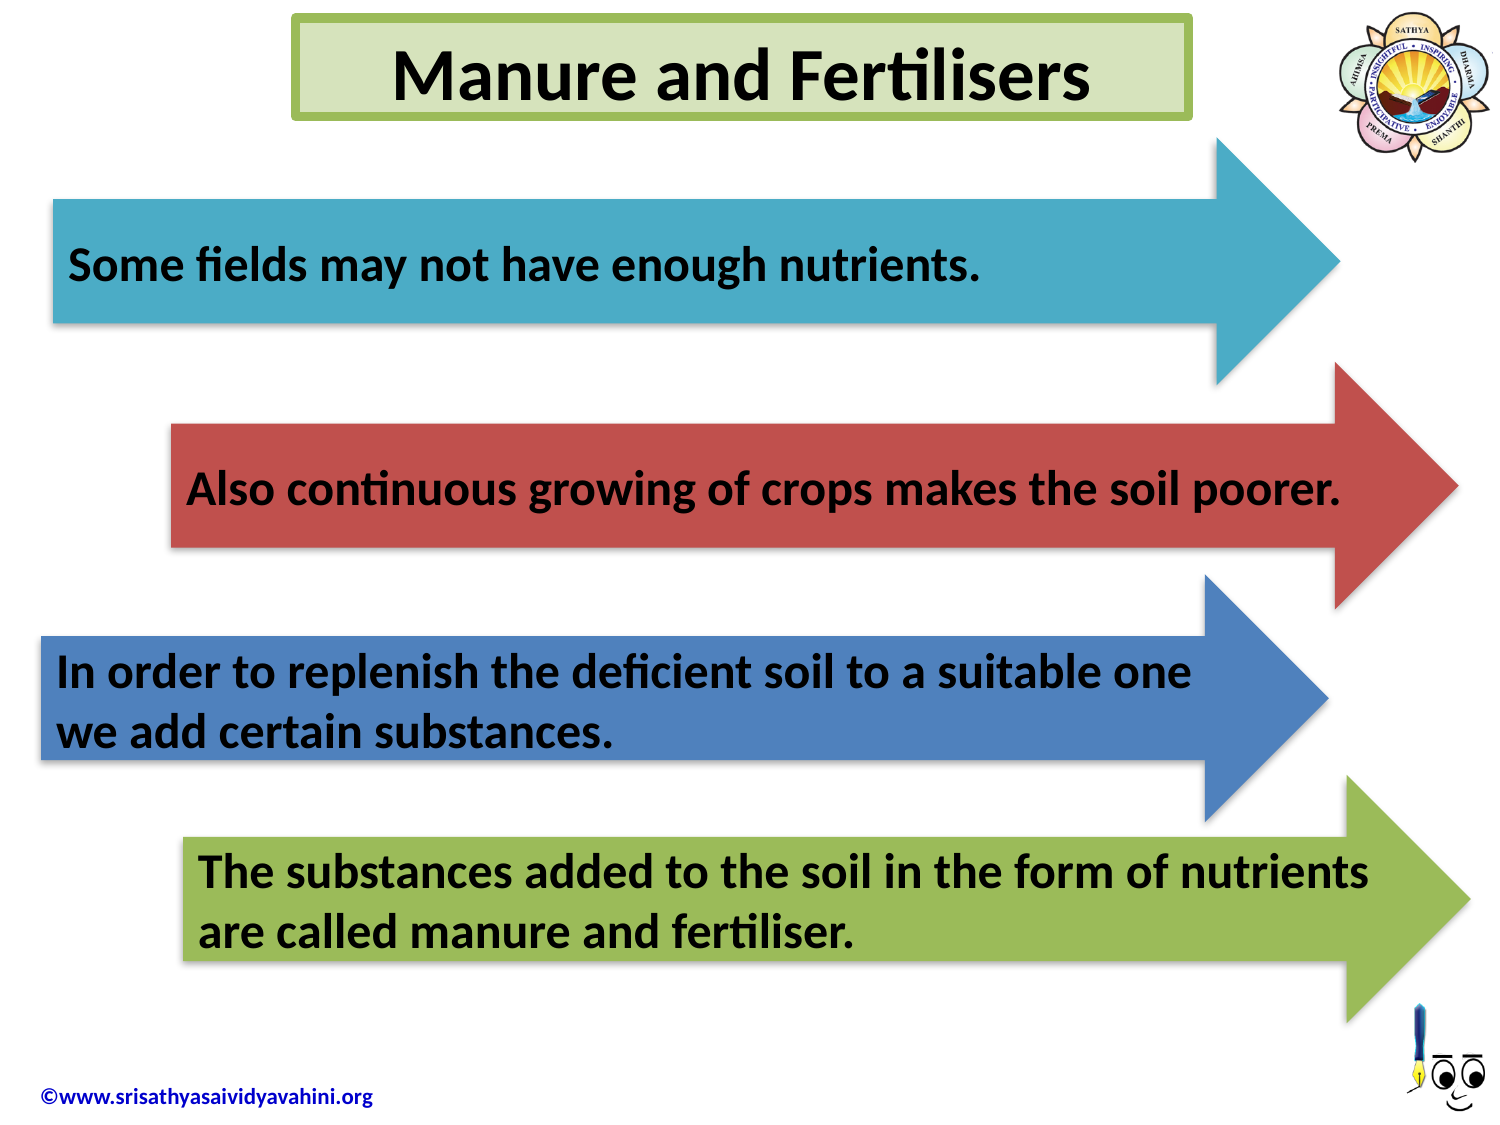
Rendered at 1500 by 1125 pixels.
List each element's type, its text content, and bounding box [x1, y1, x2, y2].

text_box Some fields may not have enough nutrients. [53, 137, 1341, 386]
picture [1333, 8, 1493, 163]
text_box Manure and Fertilisers [295, 18, 1189, 117]
text_box In order to replenish the deficient soil to a suitable one we add certain substances. [41, 574, 1329, 823]
picture [1350, 974, 1500, 1125]
text_box Also continuous growing of crops makes the soil poorer. [171, 361, 1459, 610]
text_box The substances added to the soil in the form of nutrients are called manure and fertiliser. [183, 774, 1471, 1024]
